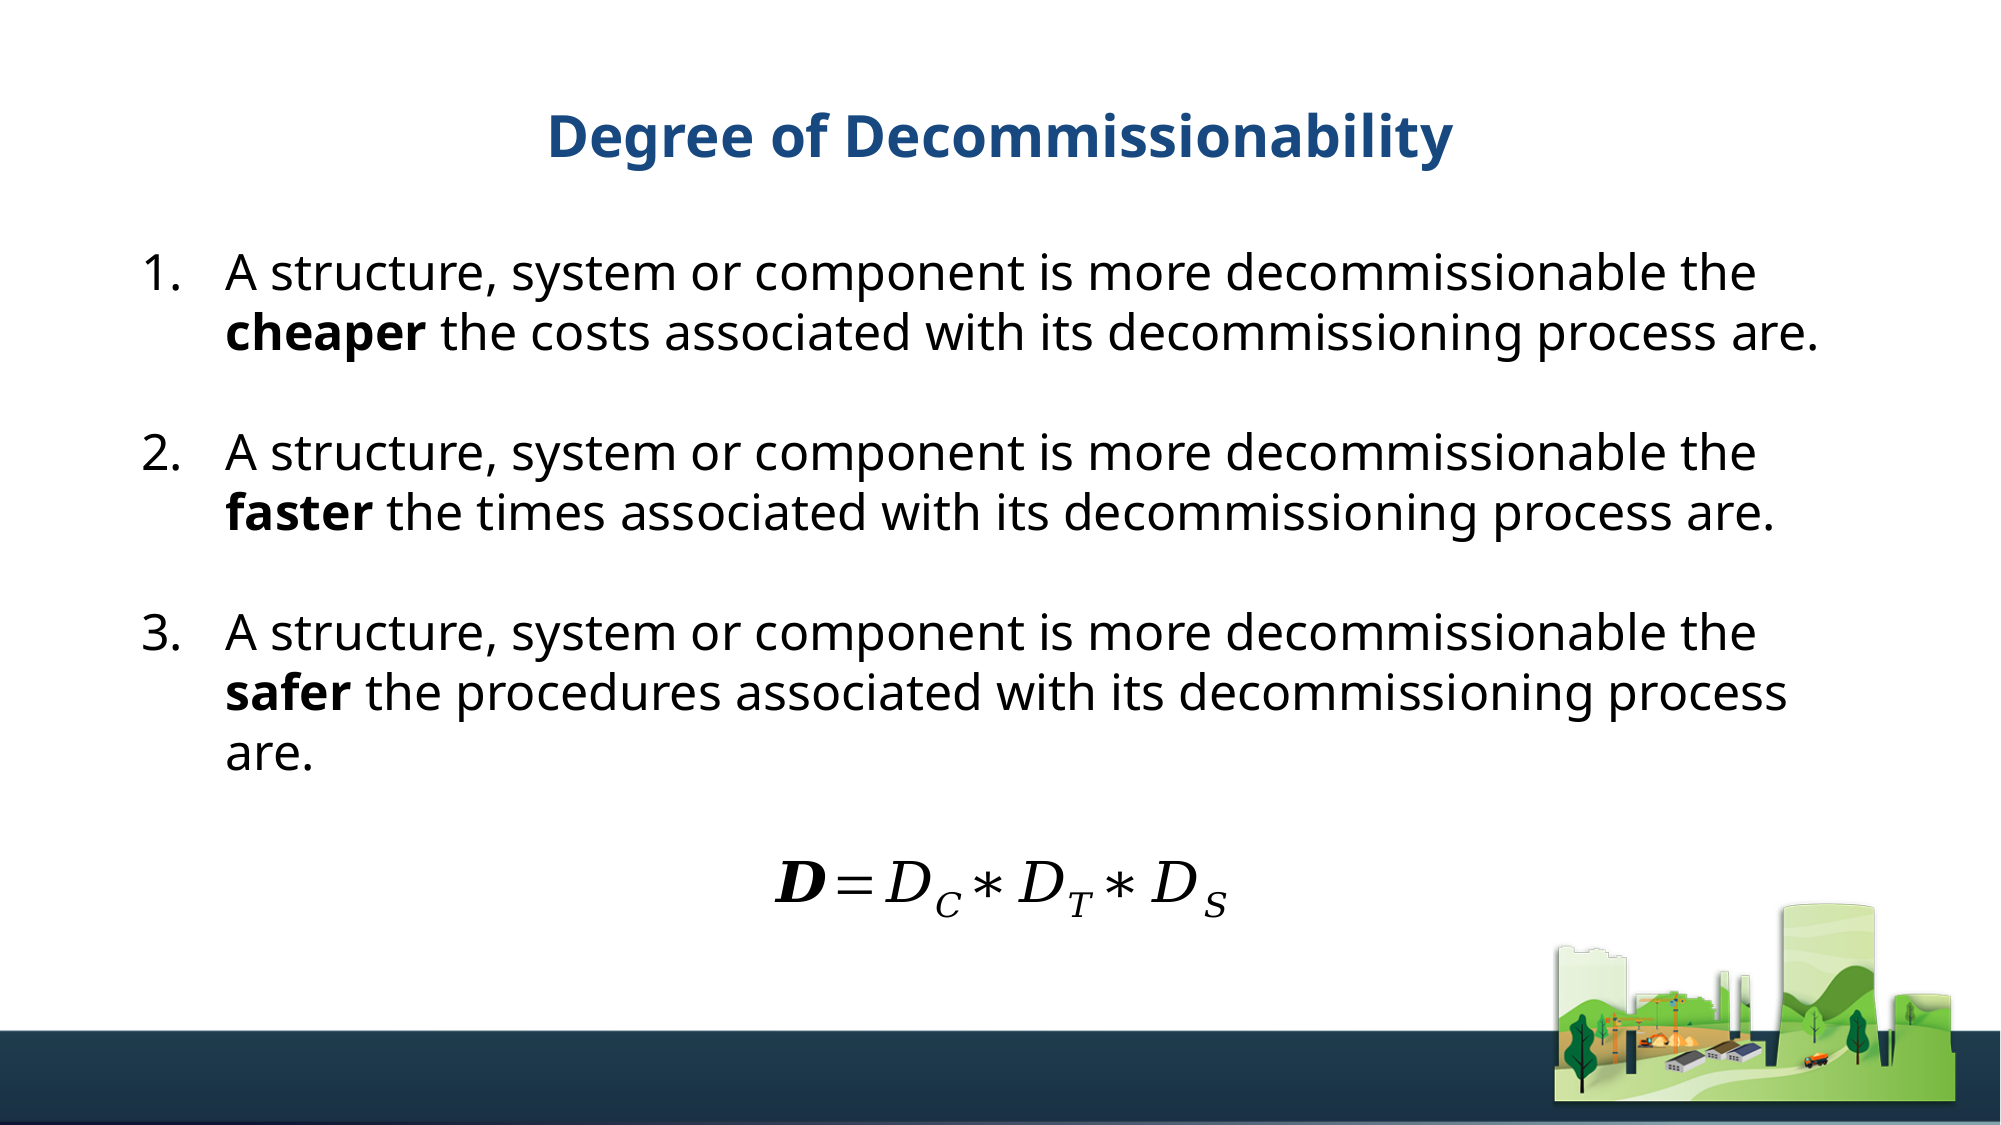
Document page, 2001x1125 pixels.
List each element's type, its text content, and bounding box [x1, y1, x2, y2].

title Degree of Decommissionability [99, 44, 1900, 233]
text_box A structure, system or component is more decommissionable the cheaper the costs associated with its decommissioning process are. A structure, system or component is more decommissionable the faster the times associated with its decommissioning process are. A structure, system or component is more decommissionable the safer the procedures associated with its decommissioning process are. [126, 232, 1874, 788]
picture [0, 0, 2001, 1125]
